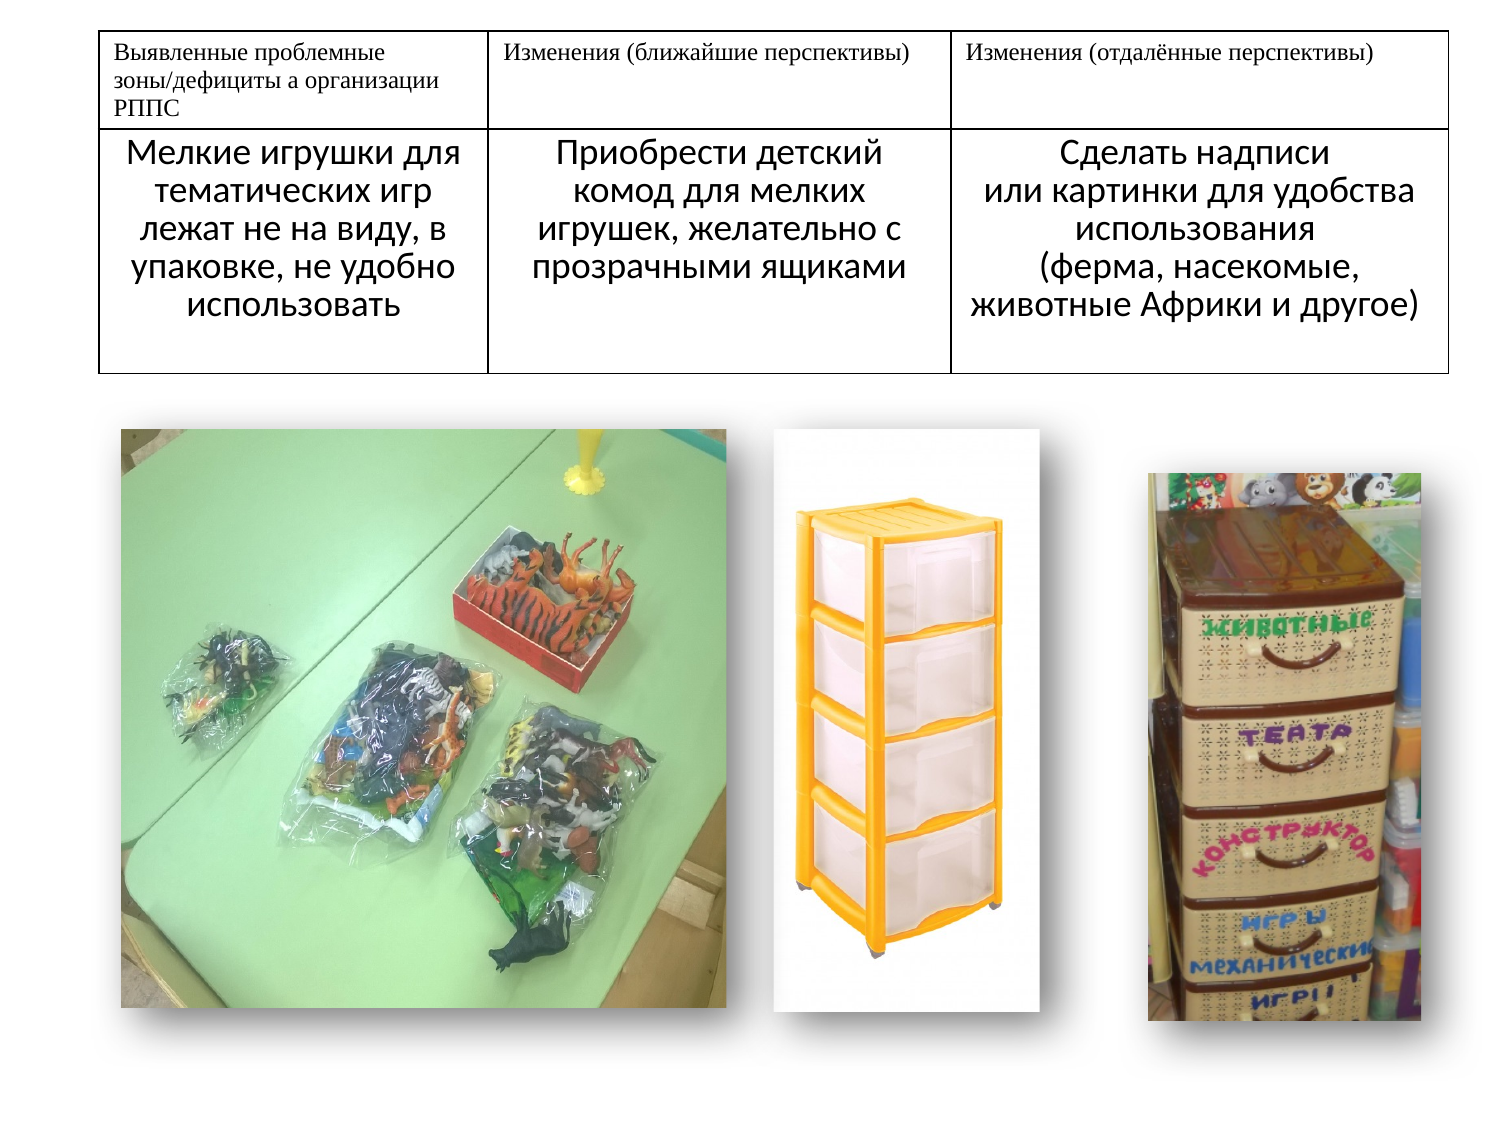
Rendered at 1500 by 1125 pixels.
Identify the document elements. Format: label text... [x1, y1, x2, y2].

table_header Изменения (отдалённые перспективы) [952, 32, 1448, 128]
picture [1148, 473, 1422, 1021]
picture [773, 429, 1040, 1012]
table_cell Сделать надписи или картинки для удобства использования (ферма, насекомые, животные Африки и другое) [952, 130, 1448, 373]
picture [121, 429, 727, 1008]
table_cell Приобрести детский комод для мелких игрушек, желательно с прозрачными ящиками [489, 130, 950, 373]
table_header Выявленные проблемные зоны/дефициты а организации РППС [100, 32, 487, 128]
table_header Изменения (ближайшие перспективы) [489, 32, 950, 128]
table_cell Мелкие игрушки для тематических игр лежат не на виду, в упаковке, не удобно использовать [100, 130, 487, 373]
